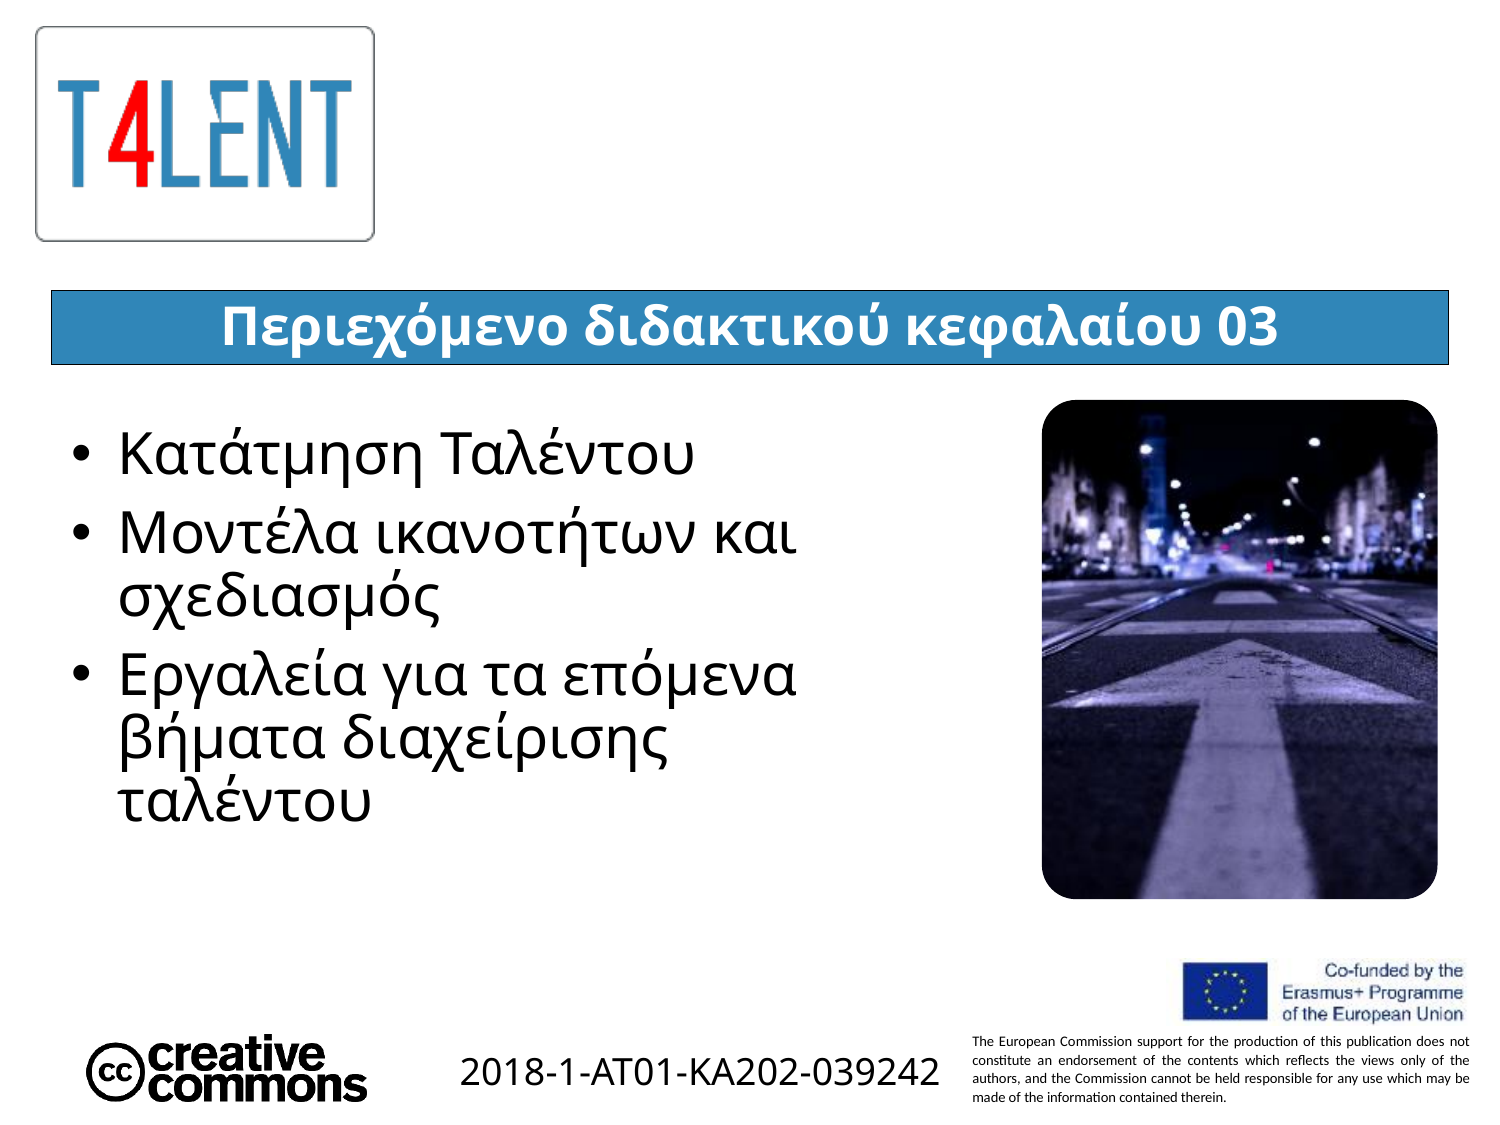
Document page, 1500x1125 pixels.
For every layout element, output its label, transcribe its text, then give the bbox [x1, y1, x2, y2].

picture [85, 1034, 367, 1102]
text_box 2018-1-AT01-KA202-039242 [444, 1040, 956, 1101]
picture [1041, 399, 1438, 900]
title Περιεχόμενο διδακτικού κεφαλαίου 03 [51, 290, 1449, 365]
subtitle Κατάτμηση Ταλέντου Μοντέλα ικανοτήτων και σχεδιασμός Εργαλεία για τα επόμενα βήματα διαχείρισης ταλέντου [56, 409, 918, 890]
picture [1166, 958, 1478, 1026]
picture [35, 26, 375, 242]
